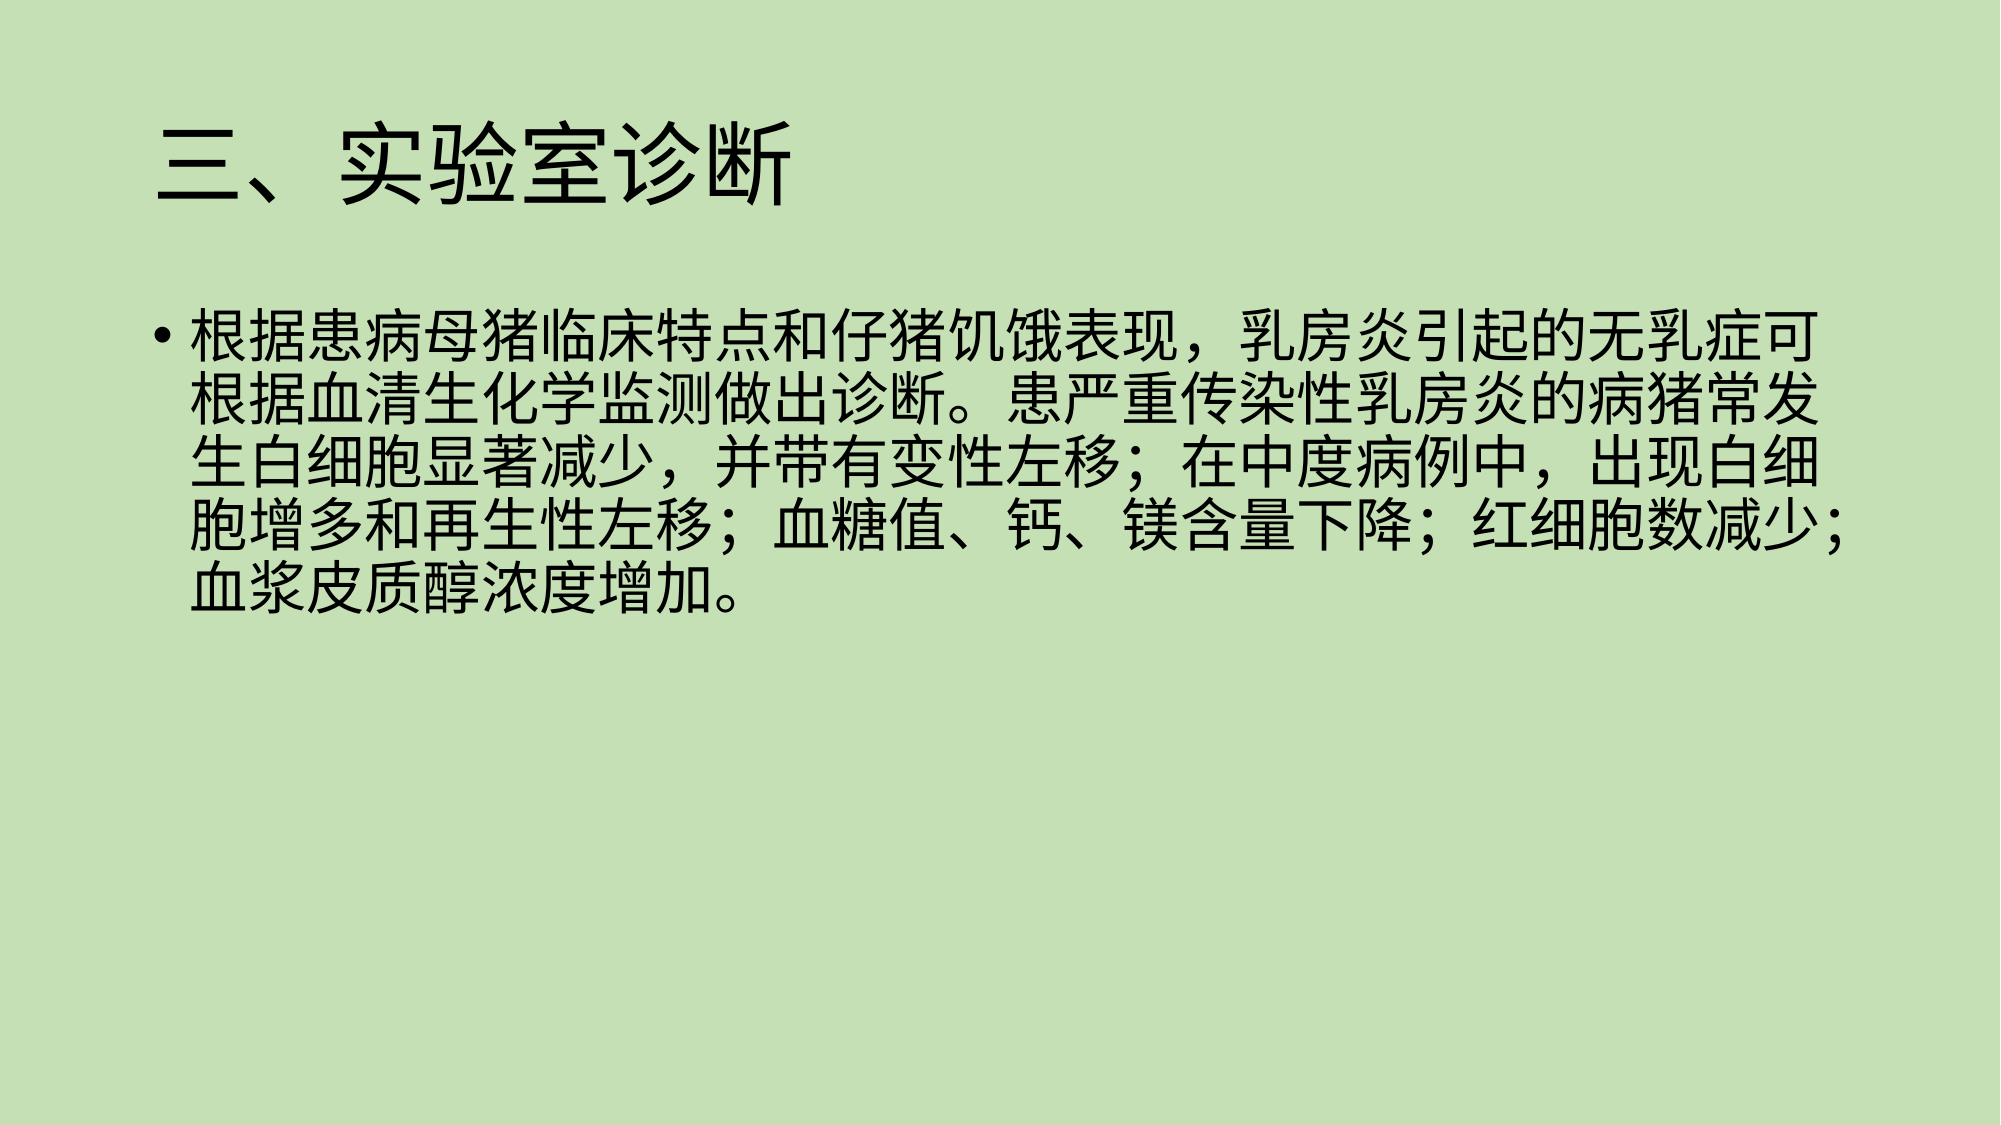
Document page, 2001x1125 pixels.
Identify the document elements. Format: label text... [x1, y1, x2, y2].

title 三、实验室诊断 [137, 59, 1863, 278]
list 根据患病母猪临床特点和仔猪饥饿表现，乳房炎引起的无乳症可根据血清生化学监测做出诊断。患严重传染性乳房炎的病猪常发生白细胞显著减少，并带有变性左移；在中度病例中，出现白细胞增多和再生性左移；血糖值、钙、镁含量下降；红细胞数减少；血浆皮质醇浓度增加。 [137, 299, 1863, 1014]
